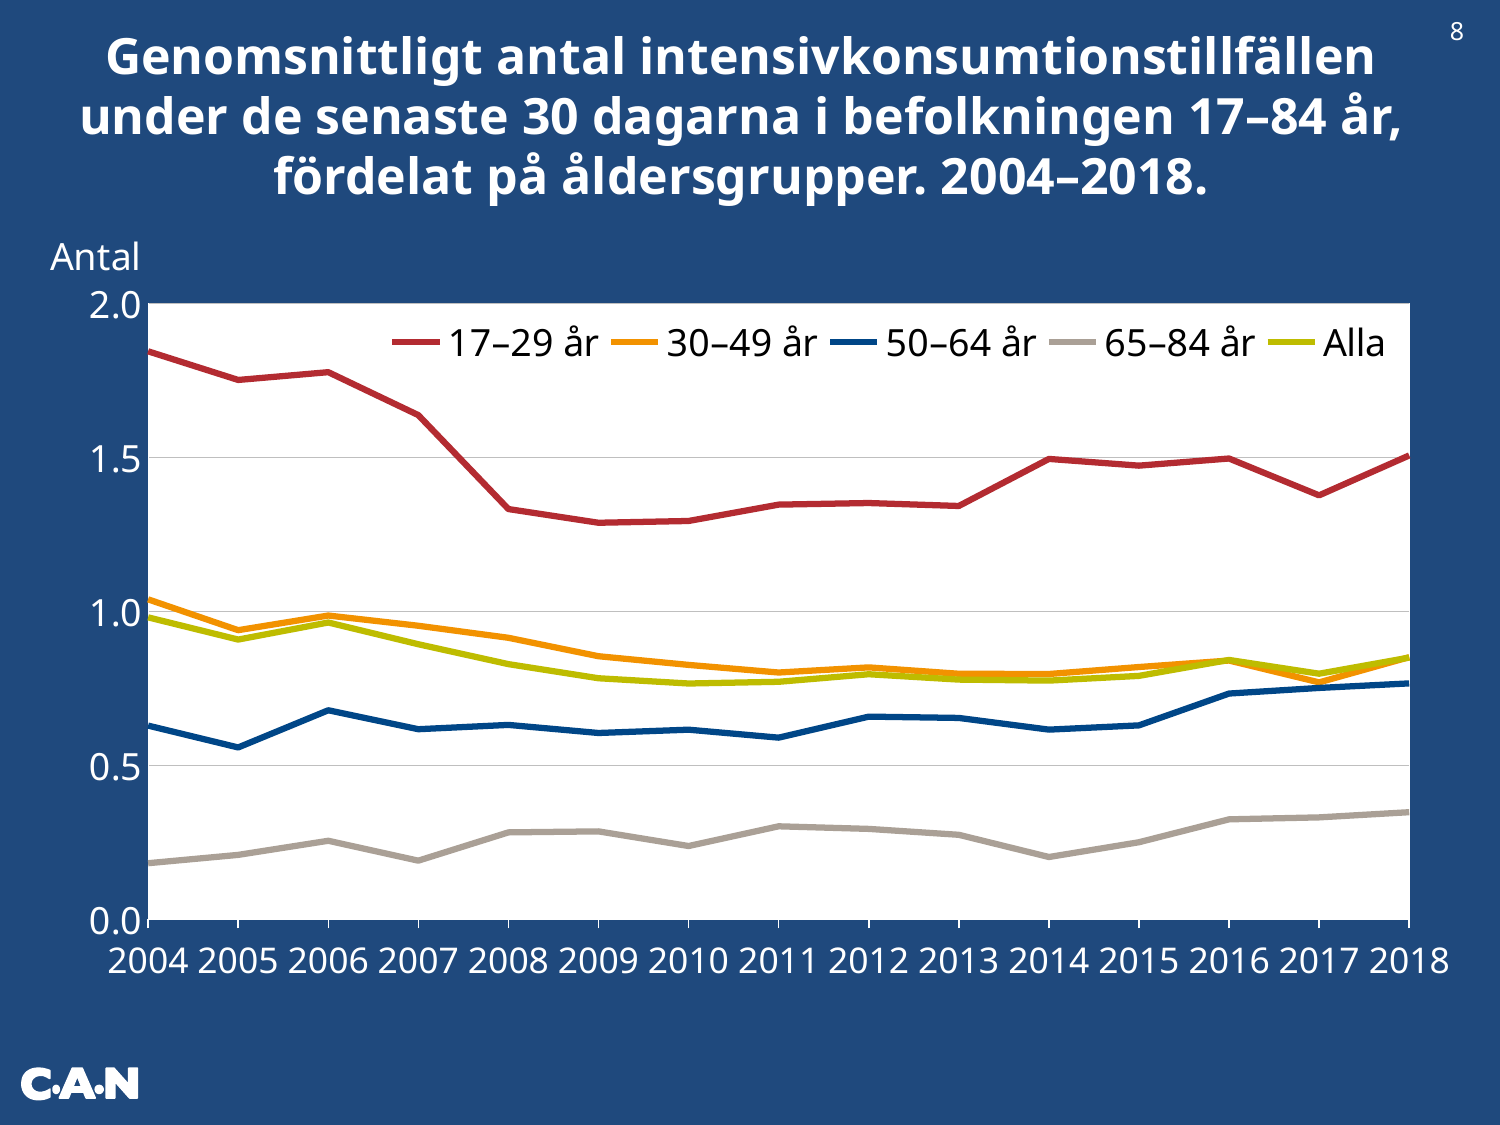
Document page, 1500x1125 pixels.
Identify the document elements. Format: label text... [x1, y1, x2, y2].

title Genomsnittligt antal intensivkonsumtionstillfällen under de senaste 30 dagarna i befolkningen 17–84 år, fördelat på åldersgrupper. 2004–2018. [34, 20, 1448, 209]
text_box 8 [1435, 8, 1500, 53]
chart [34, 222, 1459, 1004]
